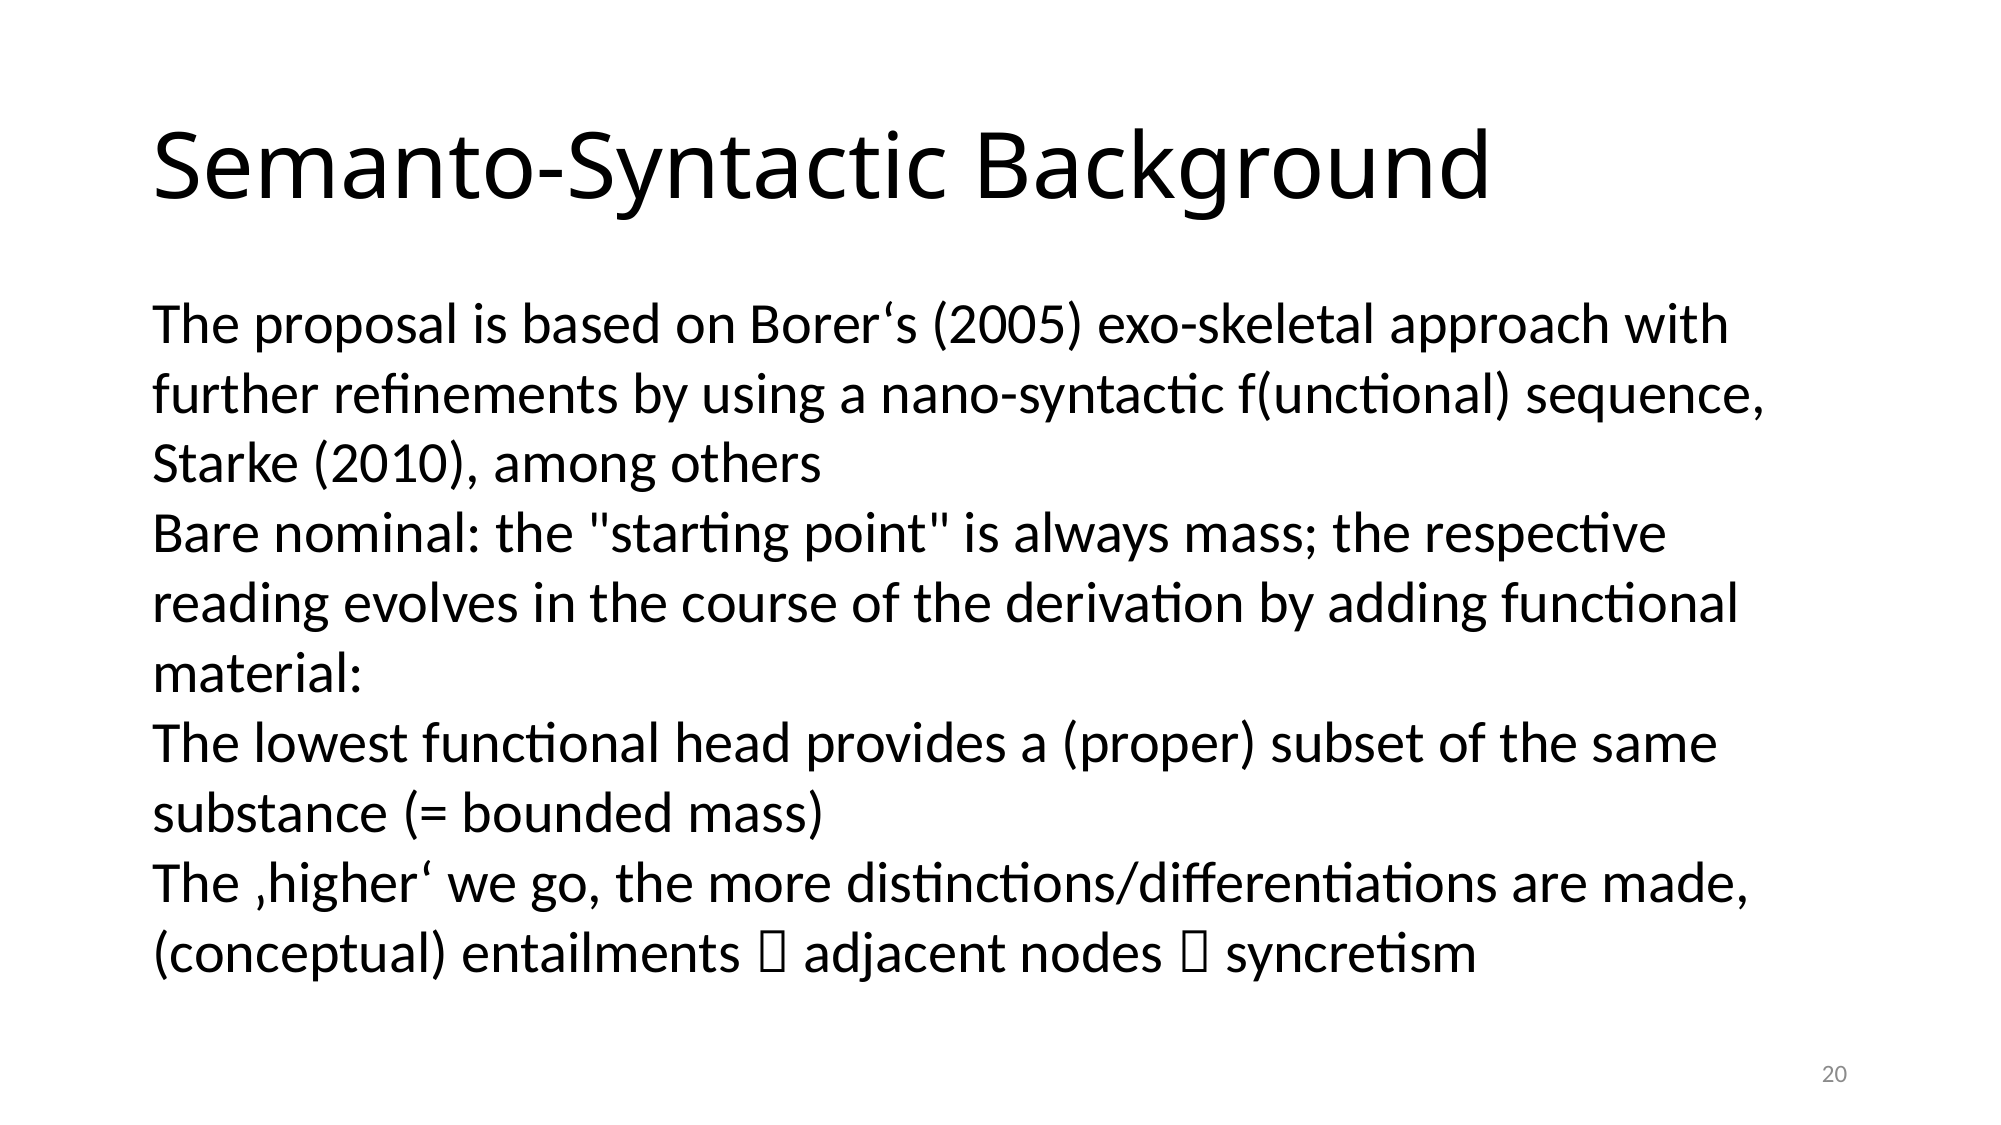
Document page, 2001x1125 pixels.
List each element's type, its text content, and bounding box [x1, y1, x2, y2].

text_box The proposal is based on Borer‘s (2005) exo-skeletal approach with further refinements by using a nano-syntactic f(unctional) sequence, Starke (2010), among others Bare nominal: the "starting point" is always mass; the respective reading evolves in the course of the derivation by adding functional material: The lowest functional head provides a (proper) subset of the same substance (= bounded mass) The ‚higher‘ we go, the more distinctions/differentiations are made, (conceptual) entailments  adjacent nodes  syncretism [137, 277, 1857, 1062]
title Semanto-Syntactic Background [137, 59, 1863, 278]
slide_number 20 [1412, 1042, 1863, 1103]
